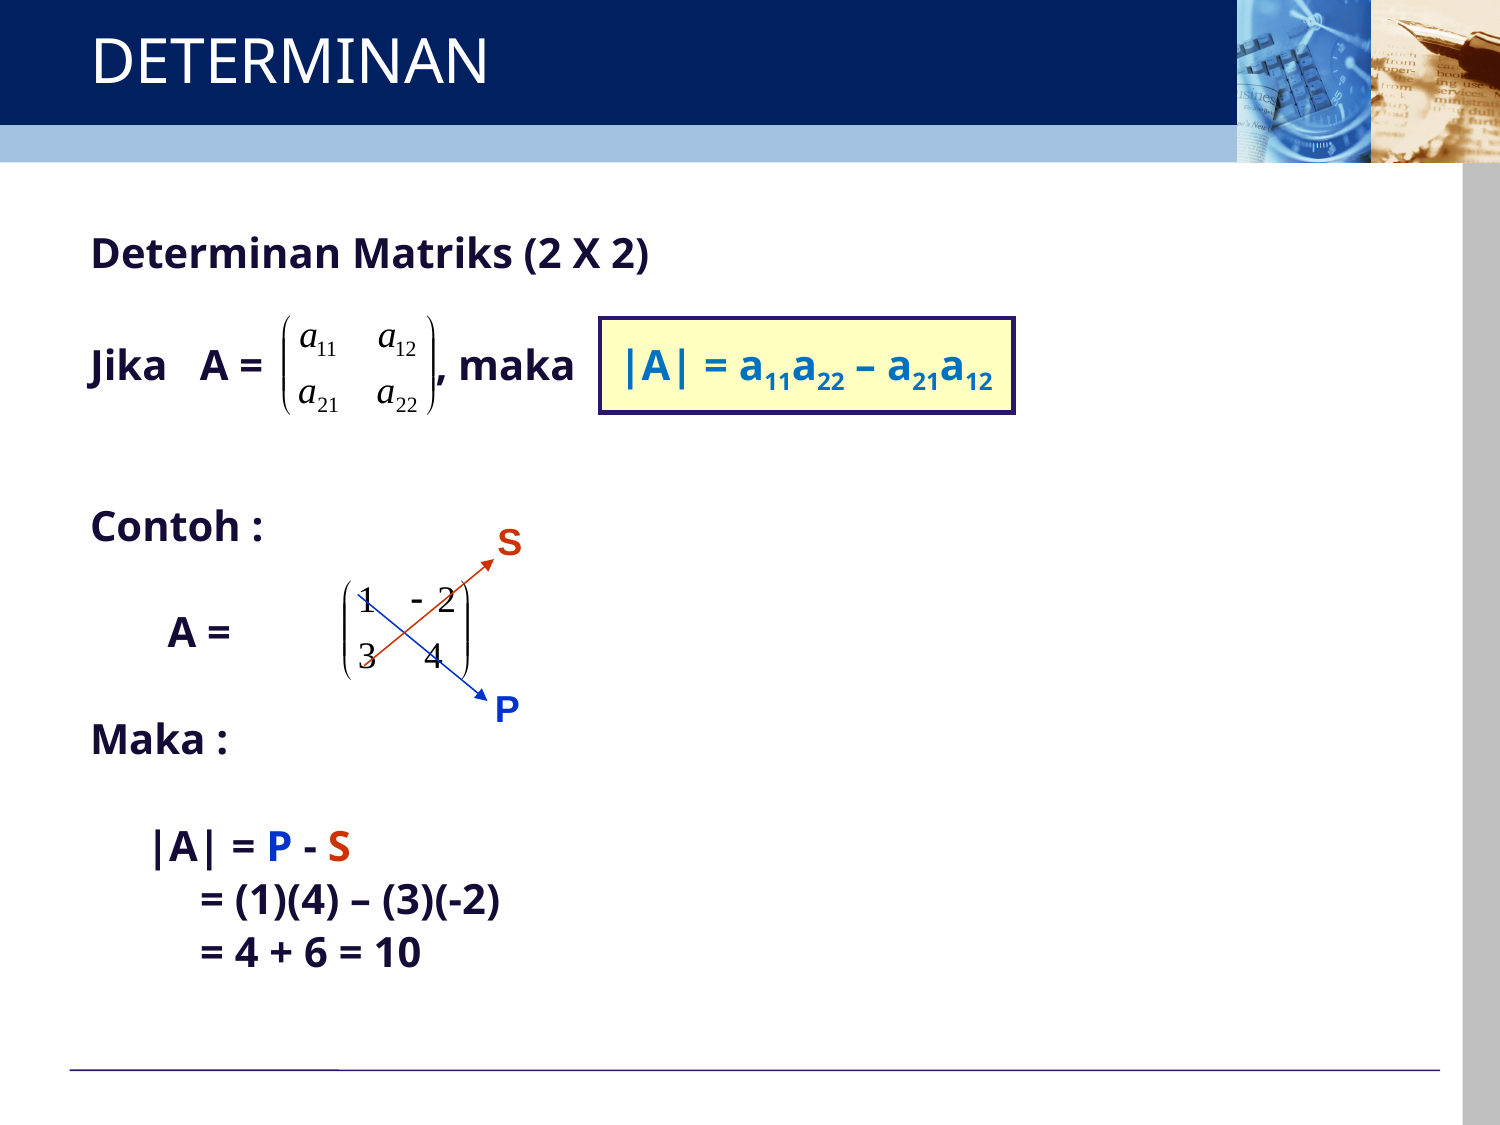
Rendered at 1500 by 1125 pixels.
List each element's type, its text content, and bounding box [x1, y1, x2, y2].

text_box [357, 594, 536, 738]
picture [1237, 0, 1500, 163]
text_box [363, 510, 538, 666]
list Determinan Matriks (2 X 2) Jika A = , maka |A| = a11a22 – a21a12 Contoh : A = Maka : |A| = P - S = (1)(4) – (3)(-2) = 4 + 6 = 10 [74, 224, 1426, 1038]
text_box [335, 573, 358, 687]
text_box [274, 305, 447, 426]
title DETERMINAN [74, 12, 1088, 106]
